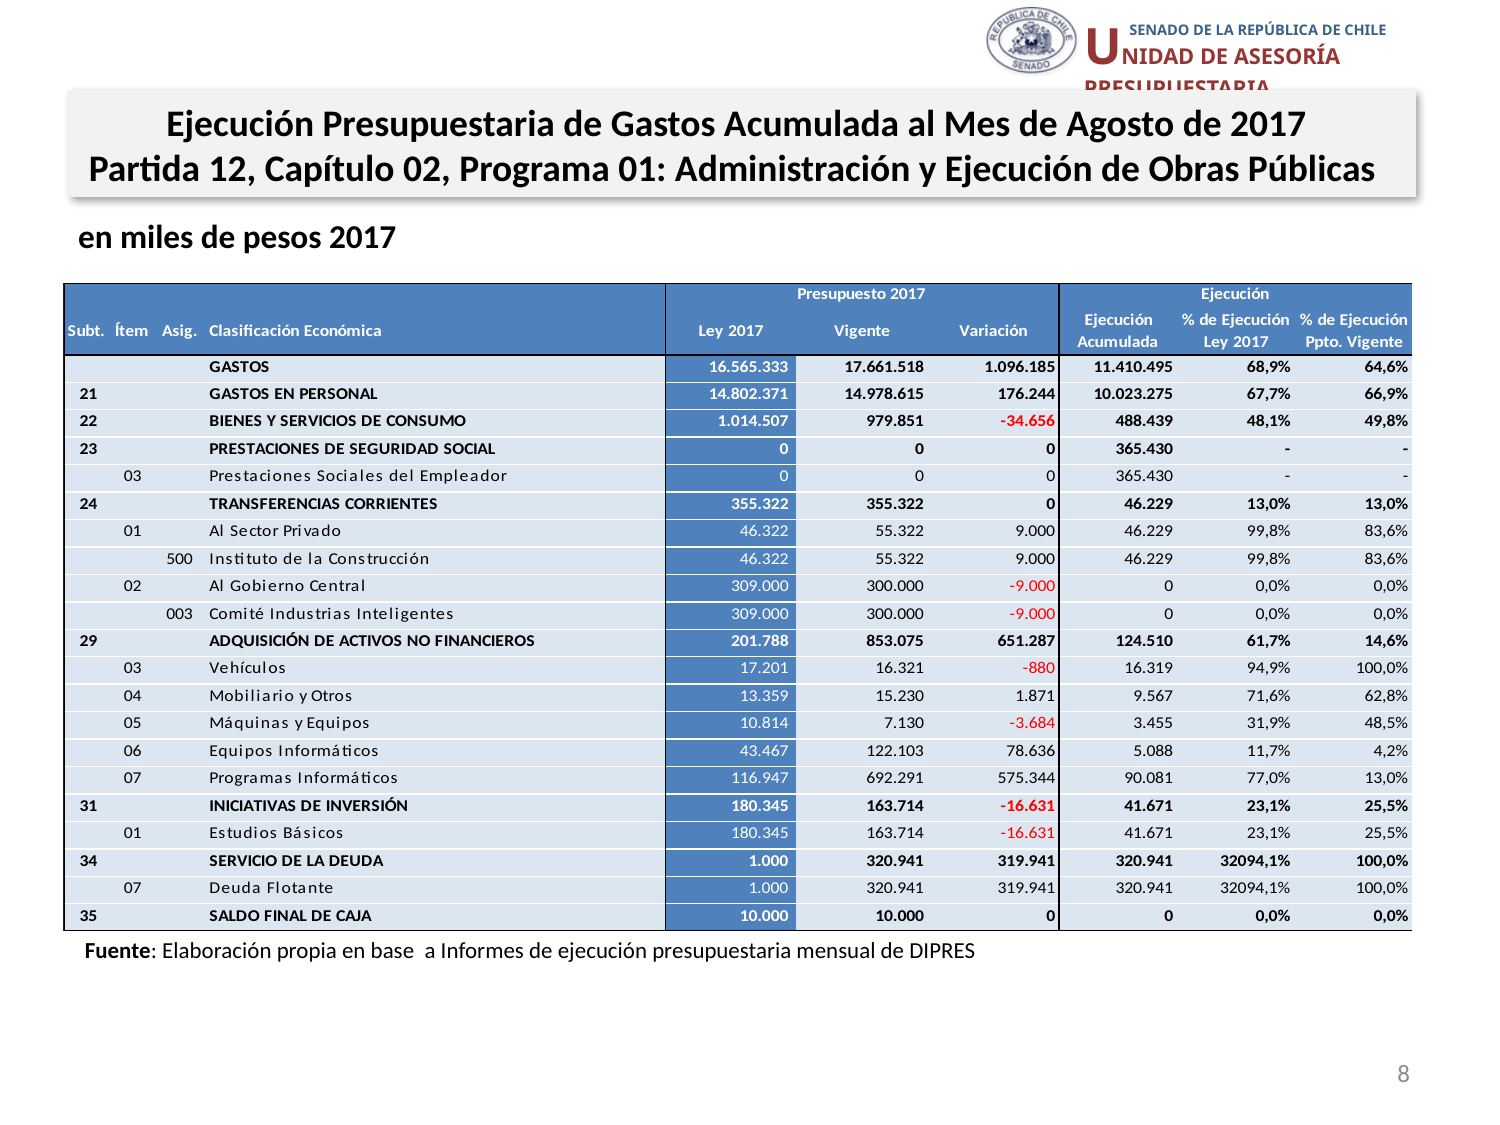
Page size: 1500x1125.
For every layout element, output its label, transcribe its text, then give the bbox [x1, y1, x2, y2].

footer Fuente: Elaboración propia en base a Informes de ejecución presupuestaria mensual de DIPRES [70, 927, 1450, 988]
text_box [63, 282, 1414, 933]
text_box en miles de pesos 2017 [63, 208, 1414, 282]
picture [986, 7, 1079, 76]
slide_number 8 [1074, 1042, 1425, 1103]
text_box Ejecución Presupuestaria de Gastos Acumulada al Mes de Agosto de 2017 Partida 12, Capítulo 02, Programa 01: Administración y Ejecución de Obras Públicas [67, 90, 1415, 197]
